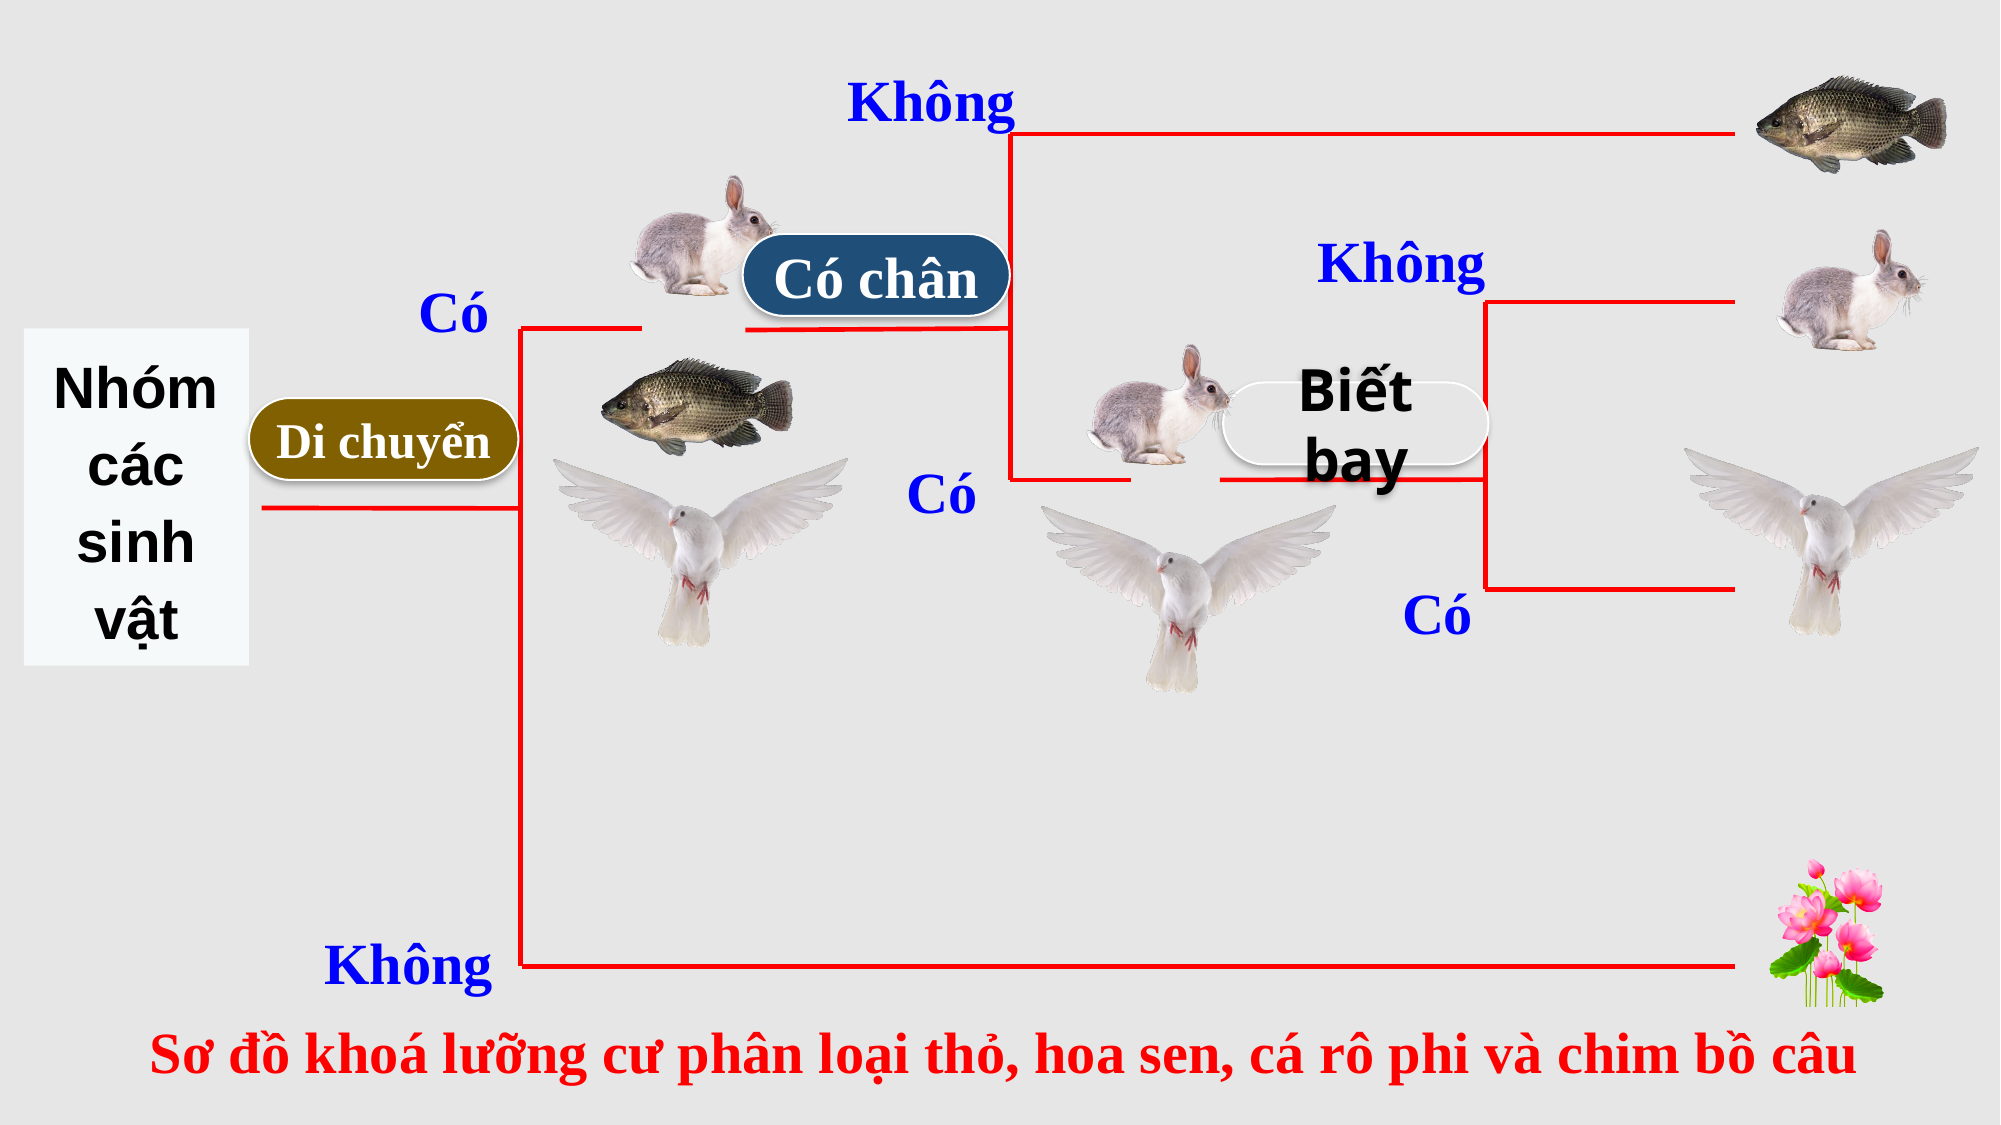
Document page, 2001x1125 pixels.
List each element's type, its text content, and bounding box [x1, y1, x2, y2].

text_box Biết bay [1238, 381, 1485, 466]
text_box Không [829, 55, 1048, 141]
picture [629, 175, 781, 296]
picture [1676, 444, 1986, 643]
picture [1752, 849, 1910, 1007]
text_box Di chuyển [247, 396, 520, 481]
picture [1033, 502, 1343, 701]
picture [545, 351, 855, 654]
text_box Không [308, 919, 520, 1004]
text_box Không [1301, 216, 1503, 302]
text_box Có [388, 266, 533, 352]
text_box Nhóm các sinh vật [23, 328, 249, 666]
picture [1086, 344, 1238, 465]
text_box Có [877, 448, 1022, 533]
text_box Có [1372, 568, 1517, 654]
picture [1750, 68, 1955, 183]
picture [1776, 229, 1929, 351]
text_box Có chân [747, 232, 1010, 317]
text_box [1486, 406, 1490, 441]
text_box Sơ đồ khoá lưỡng cư phân loại thỏ, hoa sen, cá rô phi và chim bồ câu [129, 1008, 1880, 1093]
